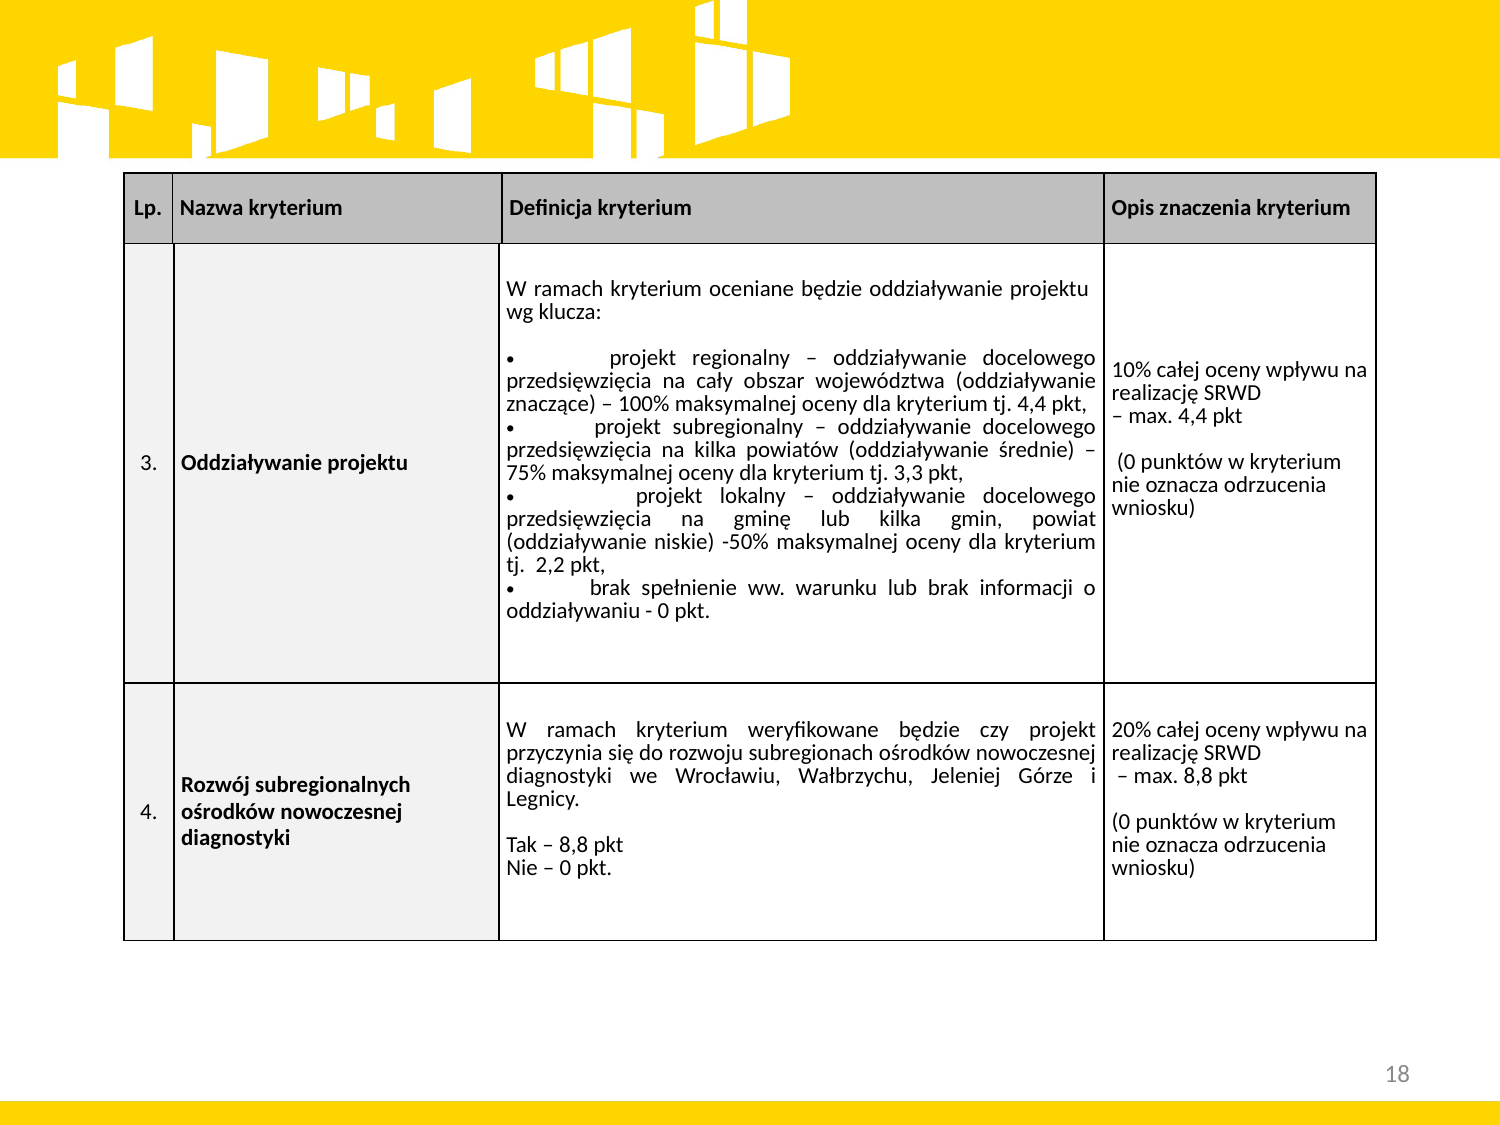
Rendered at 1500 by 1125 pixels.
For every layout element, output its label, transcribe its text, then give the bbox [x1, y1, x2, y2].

table_header Nazwa kryterium [173, 174, 501, 243]
table_cell 20% całej oceny wpływu na realizację SRWD – max. 8,8 pkt (0 punktów w kryterium nie oznacza odrzucenia wniosku) [1105, 684, 1375, 940]
table_cell 4. [125, 684, 173, 940]
slide_number 18 [1074, 1042, 1425, 1103]
table_header 10% całej oceny wpływu na realizację SRWD – max. 4,4 pkt (0 punktów w kryterium nie oznacza odrzucenia wniosku) [1105, 244, 1375, 682]
table_header Oddziaływanie projektu [175, 244, 498, 682]
table_header W ramach kryterium oceniane będzie oddziaływanie projektu wg klucza: projekt regionalny – oddziaływanie docelowego przedsięwzięcia na cały obszar województwa (oddziaływanie znaczące) – 100% maksymalnej oceny dla kryterium tj. 4,4 pkt, projekt subregionalny – oddziaływanie docelowego przedsięwzięcia na kilka powiatów (oddziaływanie średnie) – 75% maksymalnej oceny dla kryterium tj. 3,3 pkt, projekt lokalny – oddziaływanie docelowego przedsięwzięcia na gminę lub kilka gmin, powiat (oddziaływanie niskie) -50% maksymalnej oceny dla kryterium tj. 2,2 pkt, brak spełnienie ww. warunku lub brak informacji o oddziaływaniu - 0 pkt. [500, 244, 1103, 682]
table_cell W ramach kryterium weryfikowane będzie czy projekt przyczynia się do rozwoju subregionach ośrodków nowoczesnej diagnostyki we Wrocławiu, Wałbrzychu, Jeleniej Górze i Legnicy. Tak – 8,8 pkt Nie – 0 pkt. [500, 684, 1103, 940]
picture [0, 0, 1500, 1125]
table_cell Rozwój subregionalnych ośrodków nowoczesnej diagnostyki [175, 684, 498, 940]
table_header 3. [125, 244, 173, 682]
table_header Definicja kryterium [503, 174, 1103, 243]
table_header Lp. [125, 174, 172, 243]
table_header Opis znaczenia kryterium [1105, 174, 1375, 243]
